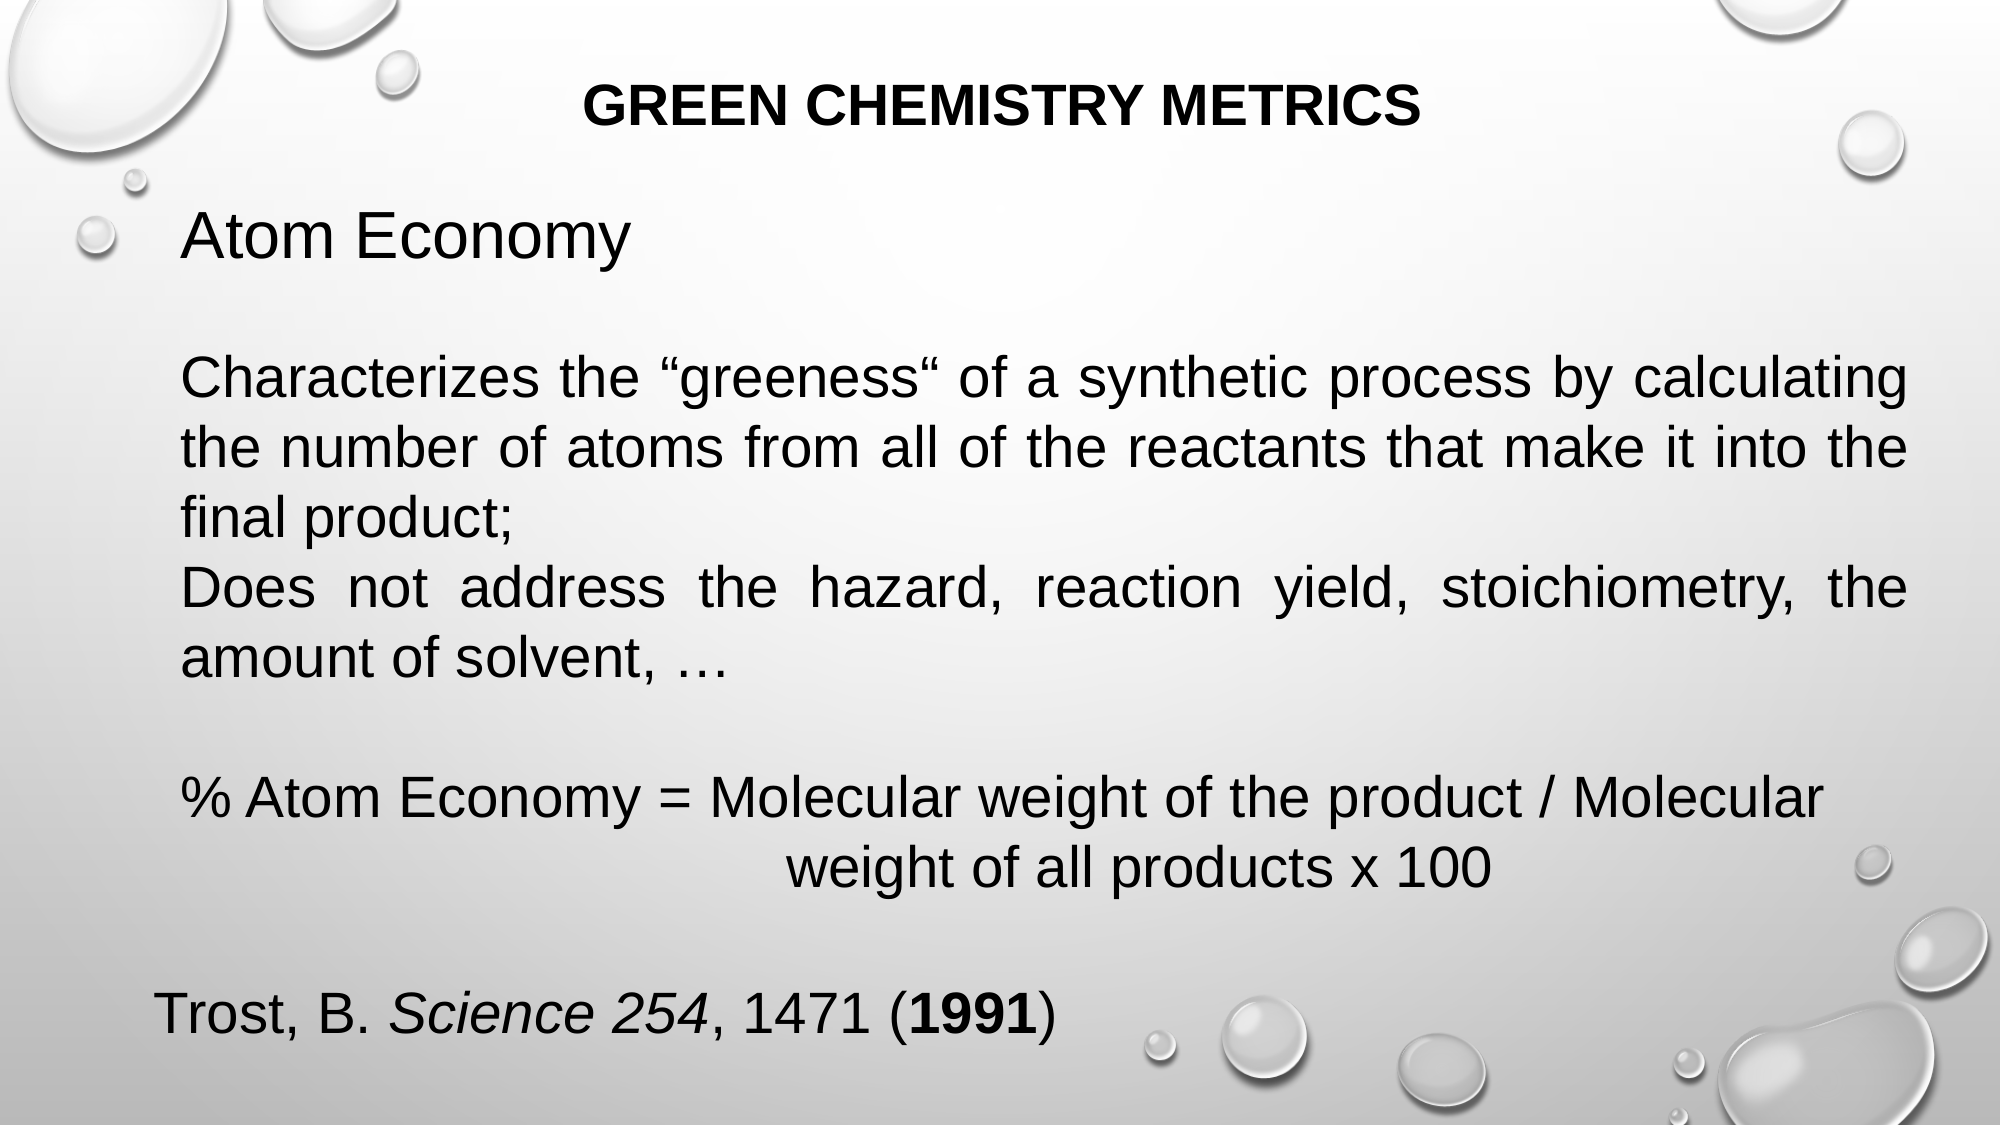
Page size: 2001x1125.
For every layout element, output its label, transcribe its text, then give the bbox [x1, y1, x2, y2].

text_box Characterizes the “greeness“ of a synthetic process by calculating the number of atoms from all of the reactants that make it into the final product; Does not address the hazard, reaction yield, stoichiometry, the amount of solvent, … % Atom Economy = Molecular weight of the product / Molecular weight of all products x 100 [165, 331, 1927, 977]
text_box GREEN CHEMISTRY METRICS [275, 59, 1729, 144]
picture [0, 0, 2000, 1125]
text_box Atom Economy [165, 184, 1275, 280]
text_box Trost, B. Science 254, 1471 (1991) [138, 967, 1913, 1053]
